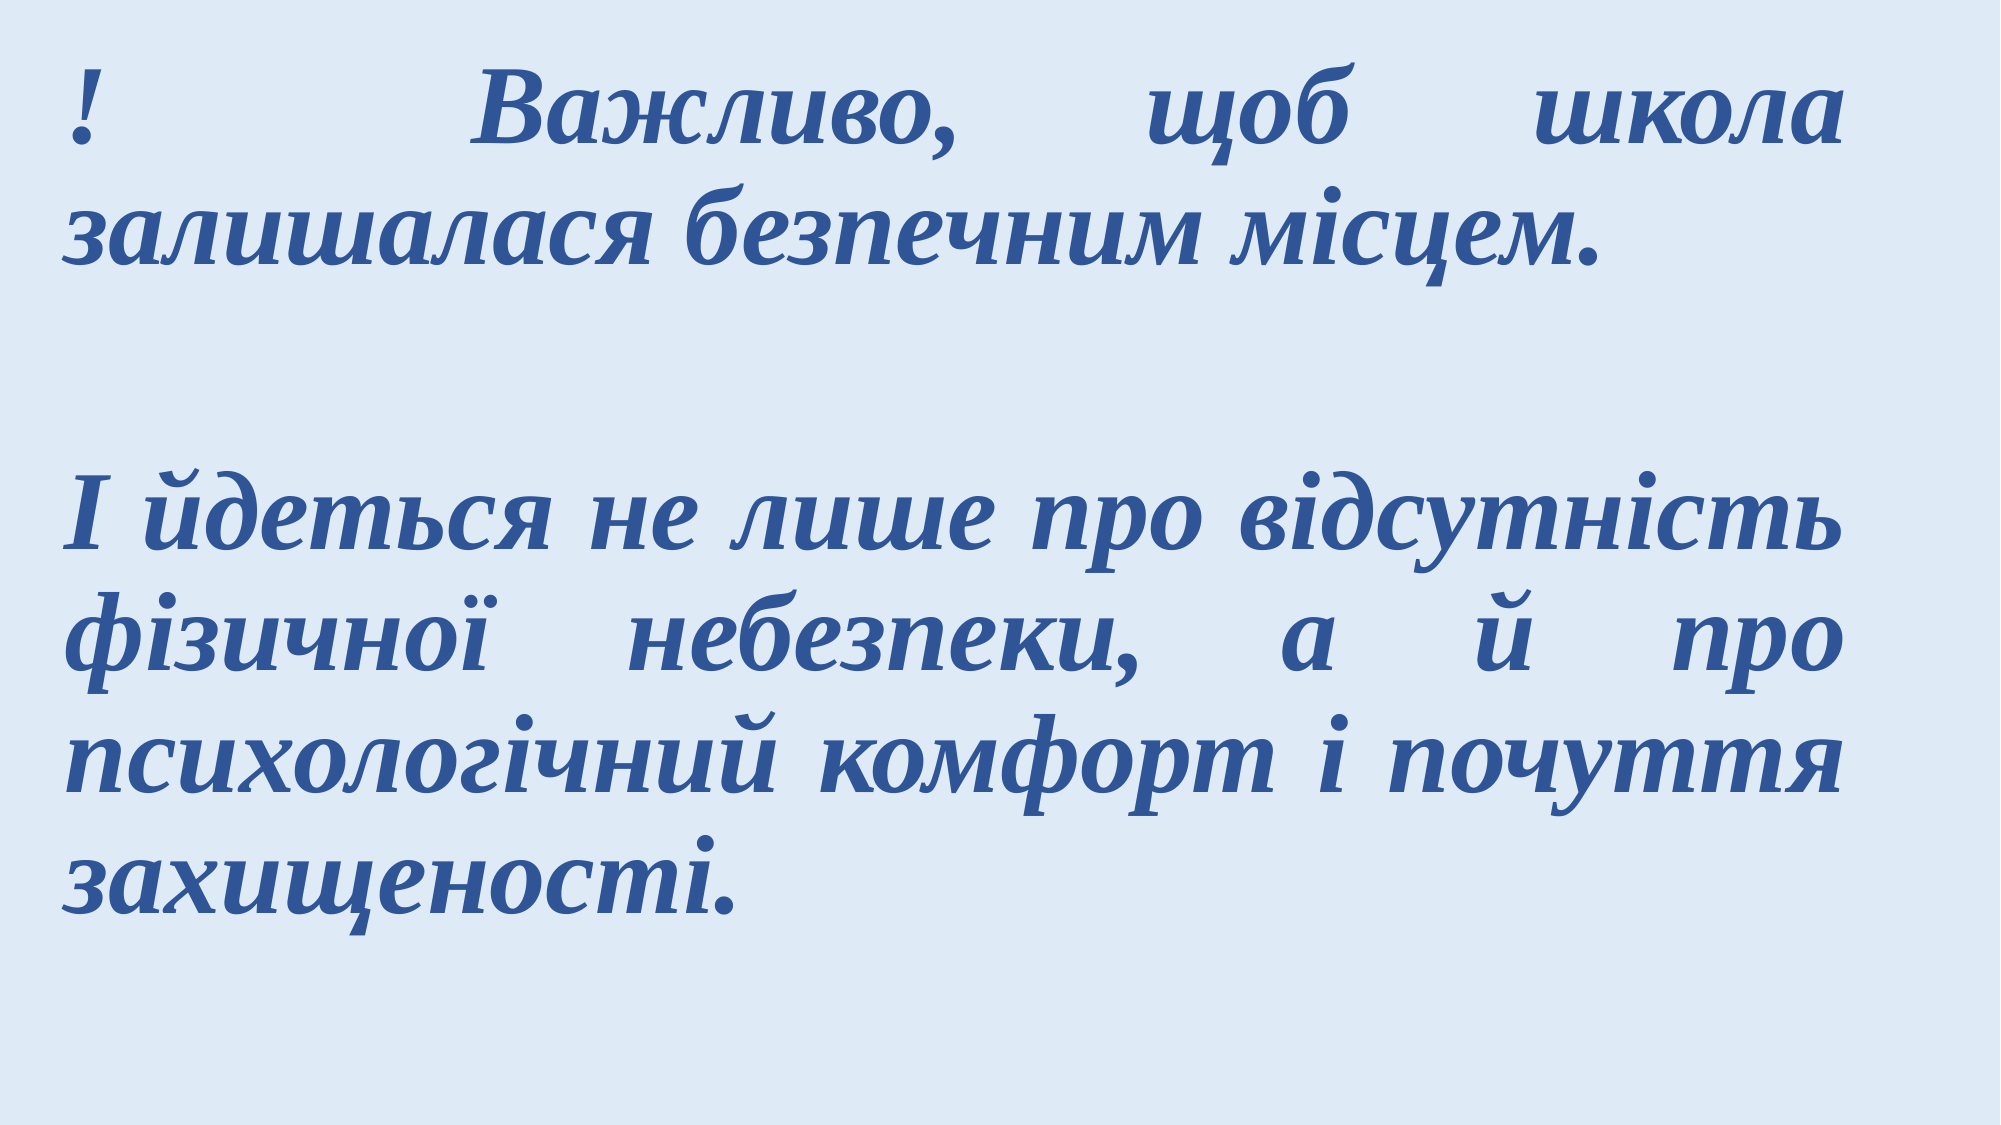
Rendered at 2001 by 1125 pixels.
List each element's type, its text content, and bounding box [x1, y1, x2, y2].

list ! Важливо, щоб школа залишалася безпечним місцем. І йдеться не лише про відсутність фізичної небезпеки, а й про психологічний комфорт і почуття захищеності. [49, 38, 1863, 1097]
